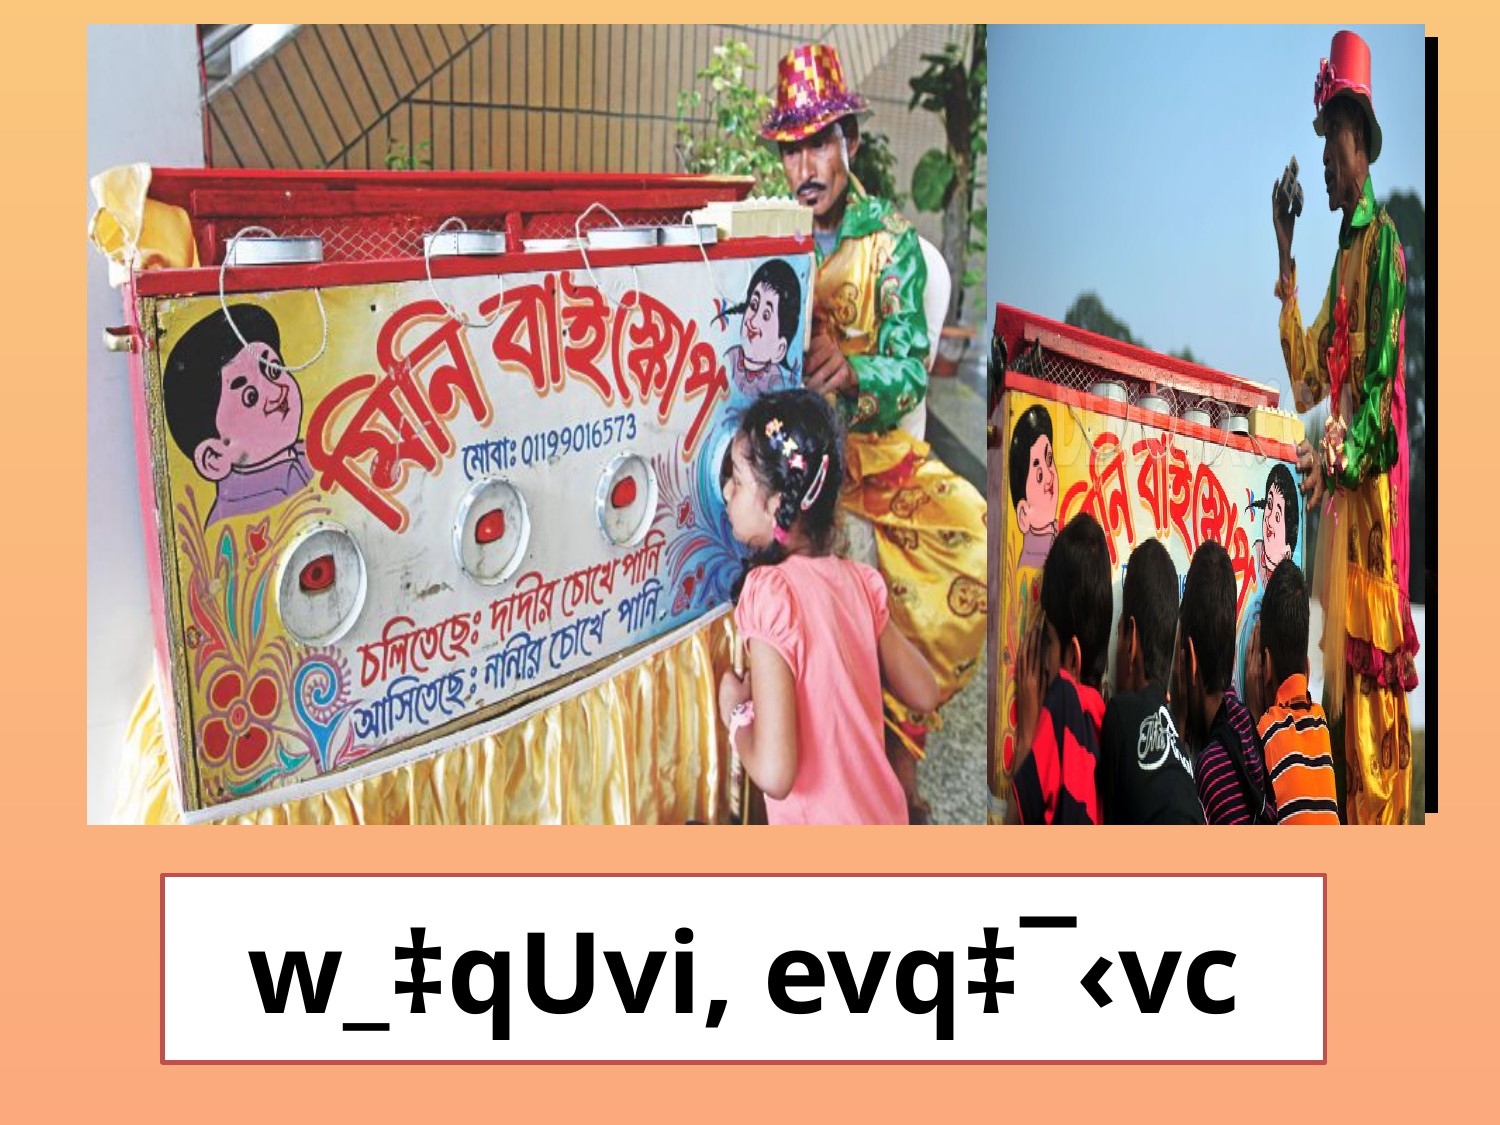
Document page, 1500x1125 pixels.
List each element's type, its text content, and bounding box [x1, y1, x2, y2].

text_box w_‡qUvi, evq‡¯‹vc [160, 873, 1327, 1065]
picture [87, 24, 1438, 826]
